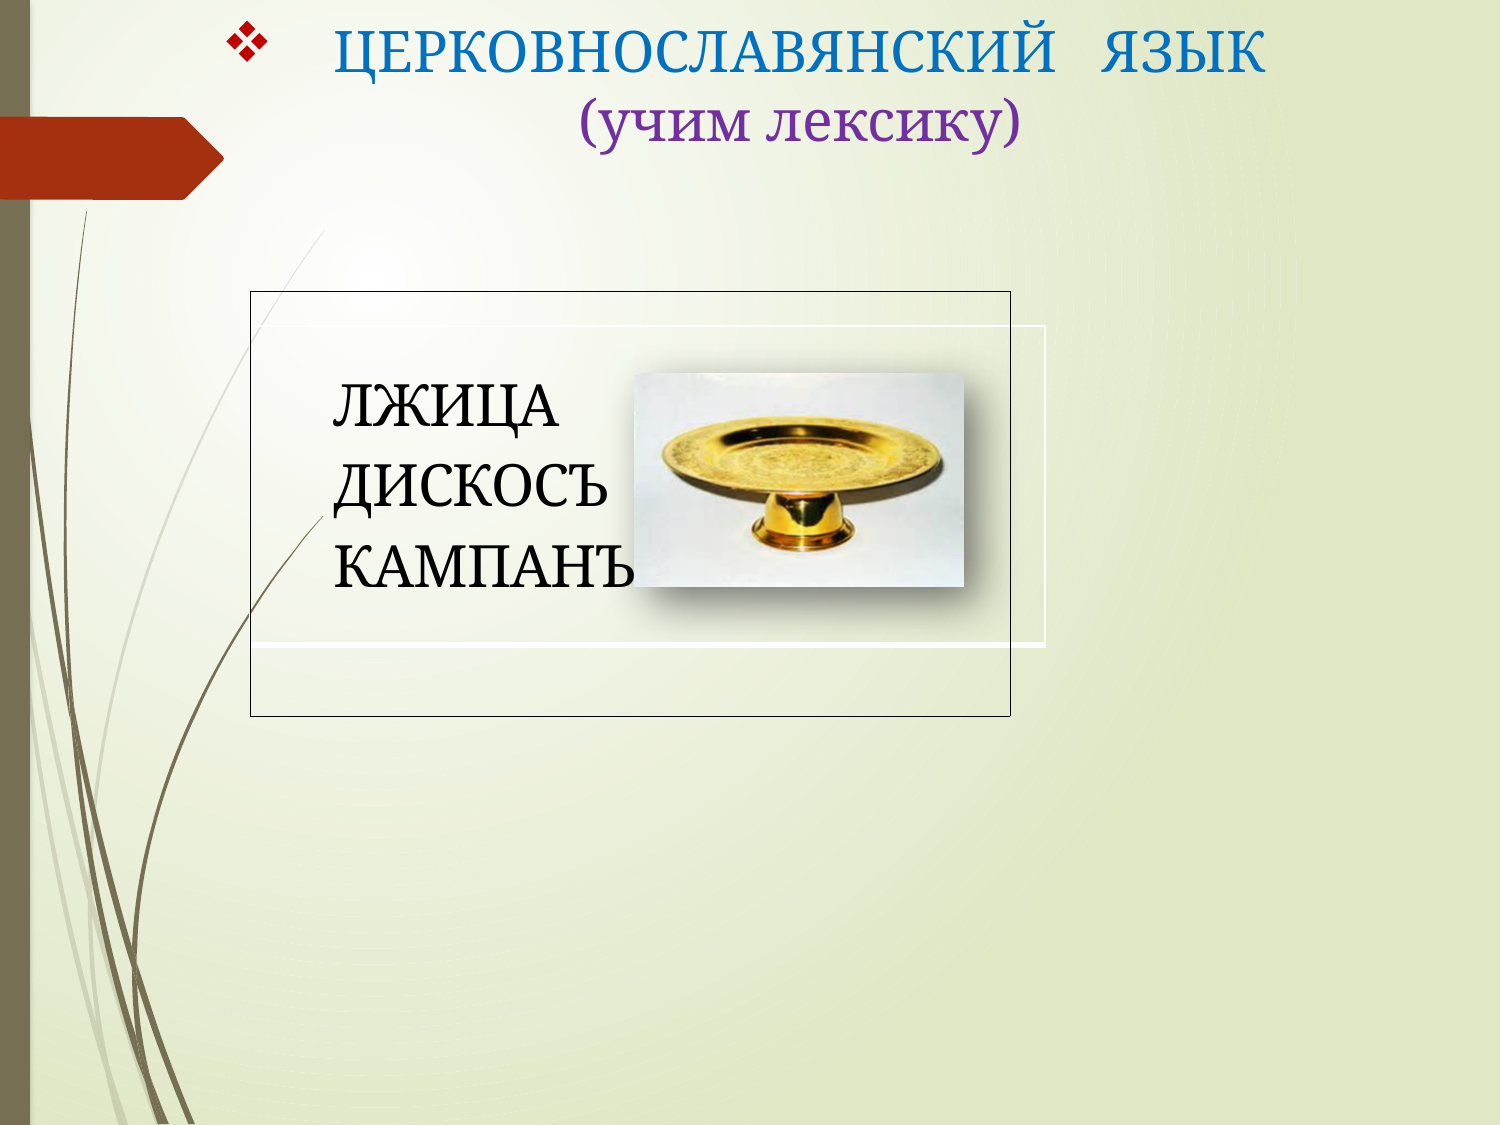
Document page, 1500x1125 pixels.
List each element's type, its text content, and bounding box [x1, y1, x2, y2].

list ЛЖИЦА ДИСКОСЪ КАМПАНЪ [318, 350, 1400, 970]
table_header [251, 292, 1010, 716]
title ЦЕРКОВНОСЛАВЯНСКИЙ ЯЗЫК (учим лексику) [29, 7, 1500, 161]
picture [633, 373, 964, 587]
table_header [1011, 327, 1044, 642]
